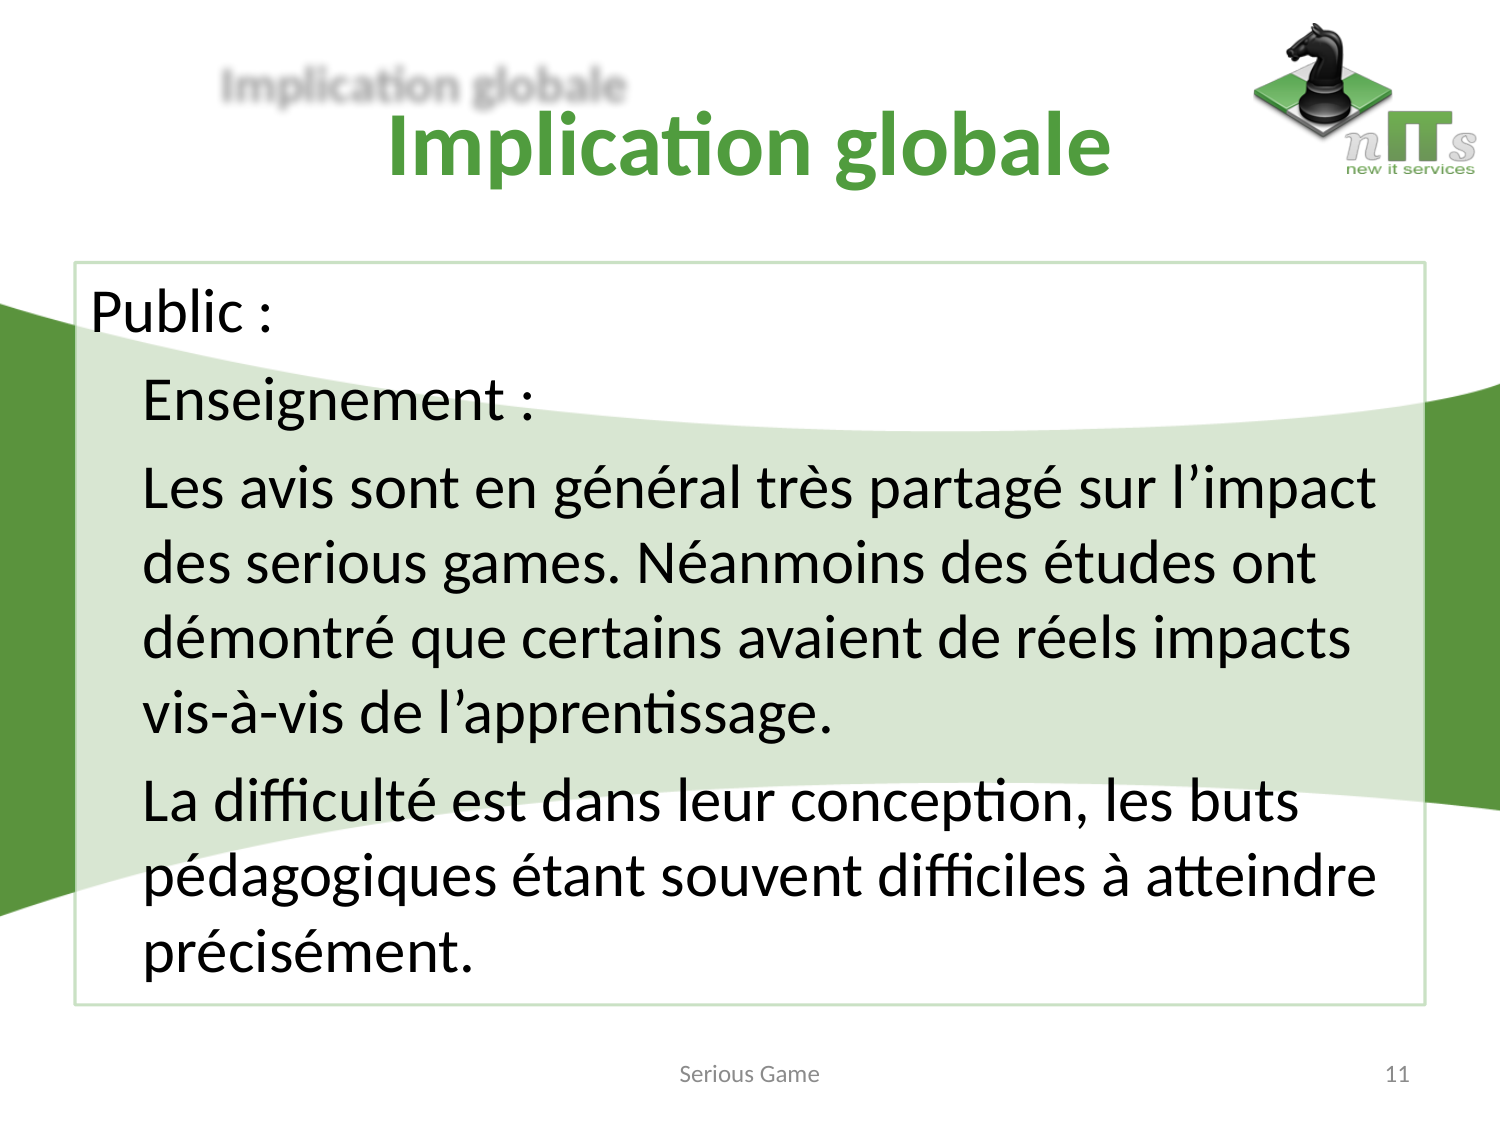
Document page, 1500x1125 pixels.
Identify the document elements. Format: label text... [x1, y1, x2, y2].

footer Serious Game [512, 1042, 988, 1103]
title Implication globale [75, 45, 1425, 233]
slide_number 11 [1074, 1042, 1425, 1103]
picture [0, 0, 1500, 1125]
list Public : Enseignement : Les avis sont en général très partagé sur l’impact des serious games. Néanmoins des études ont démontré que certains avaient de réels impacts vis-à-vis de l’apprentissage. La difficulté est dans leur conception, les buts pédagogiques étant souvent difficiles à atteindre précisément. [75, 262, 1425, 1005]
